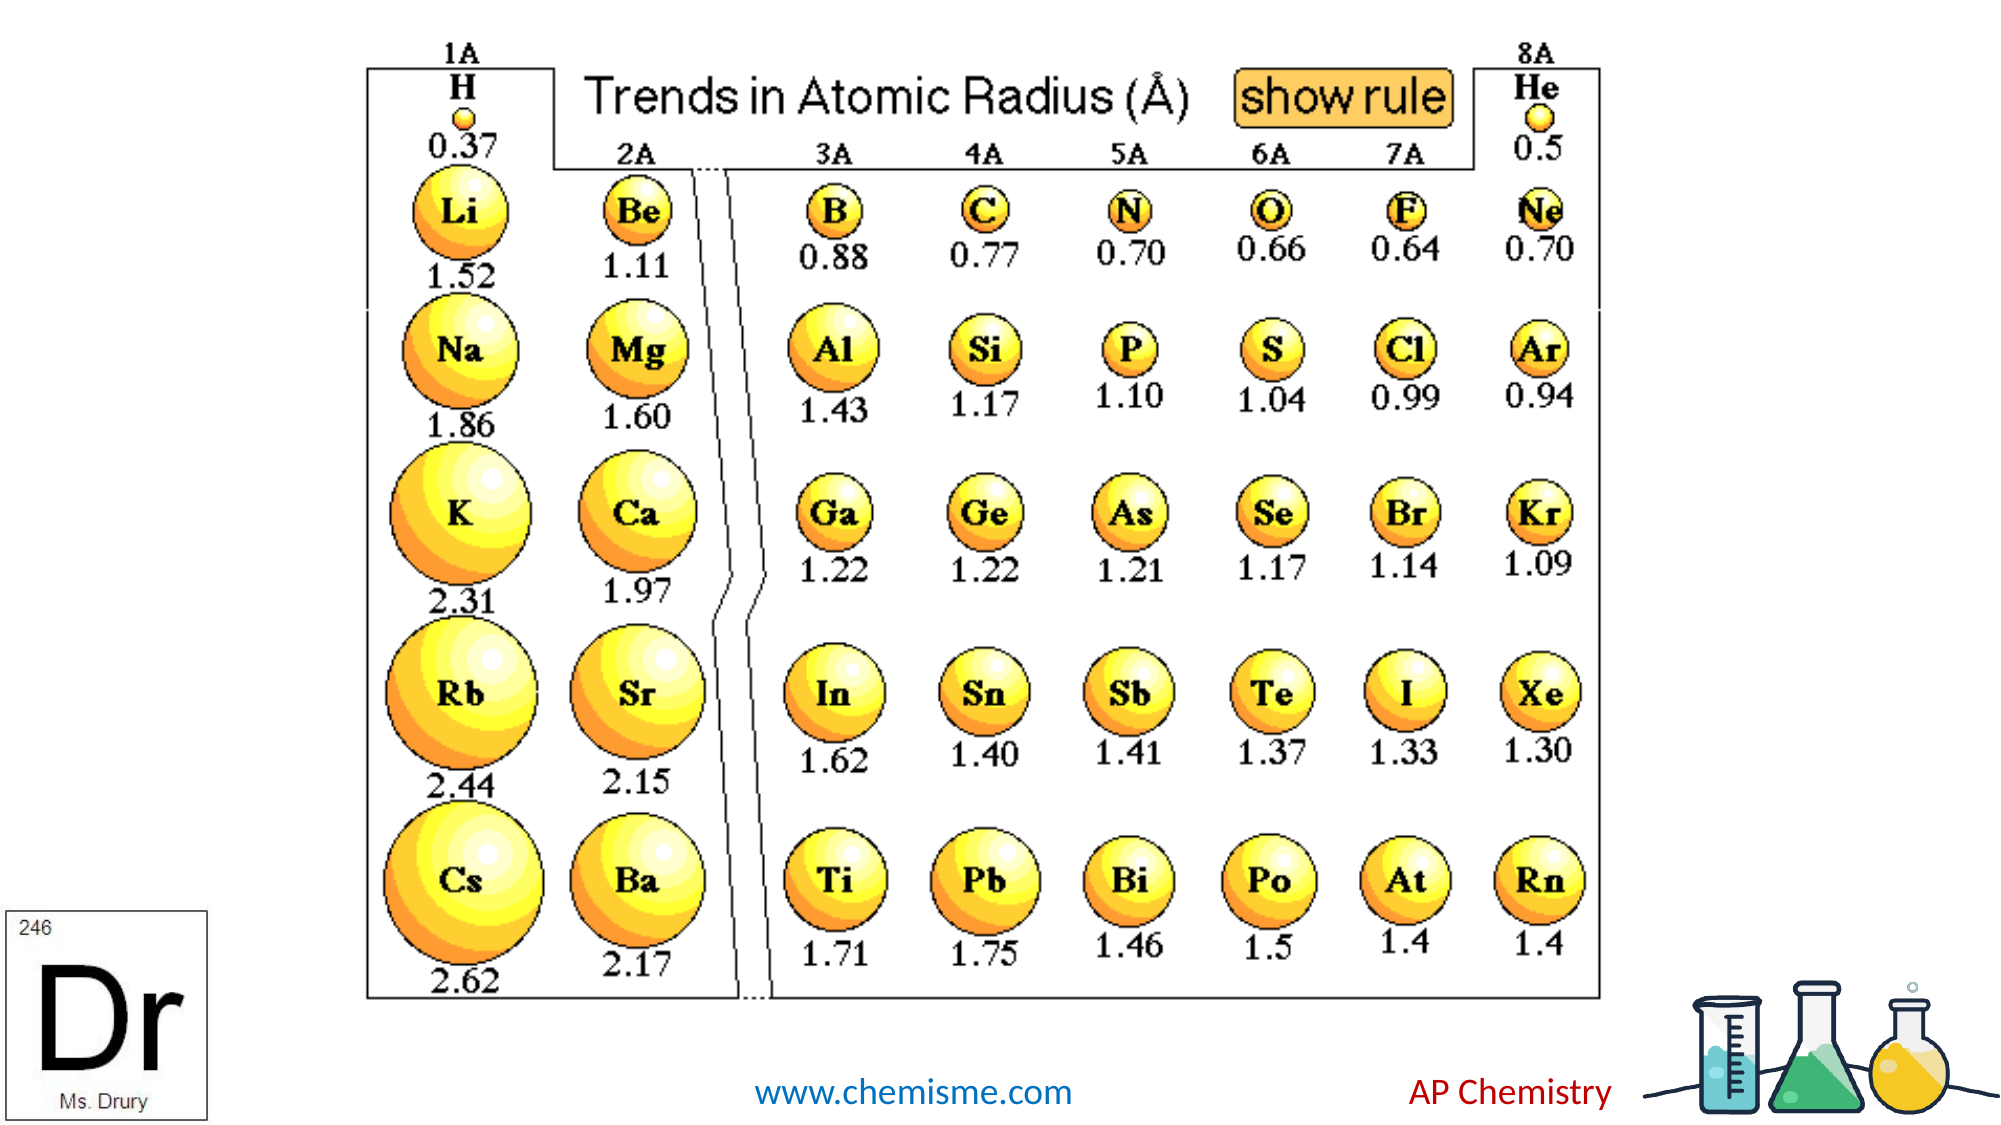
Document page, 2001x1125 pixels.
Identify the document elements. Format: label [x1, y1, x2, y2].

picture [1602, 882, 2001, 1125]
picture [0, 905, 212, 1125]
list [302, 0, 1644, 1006]
